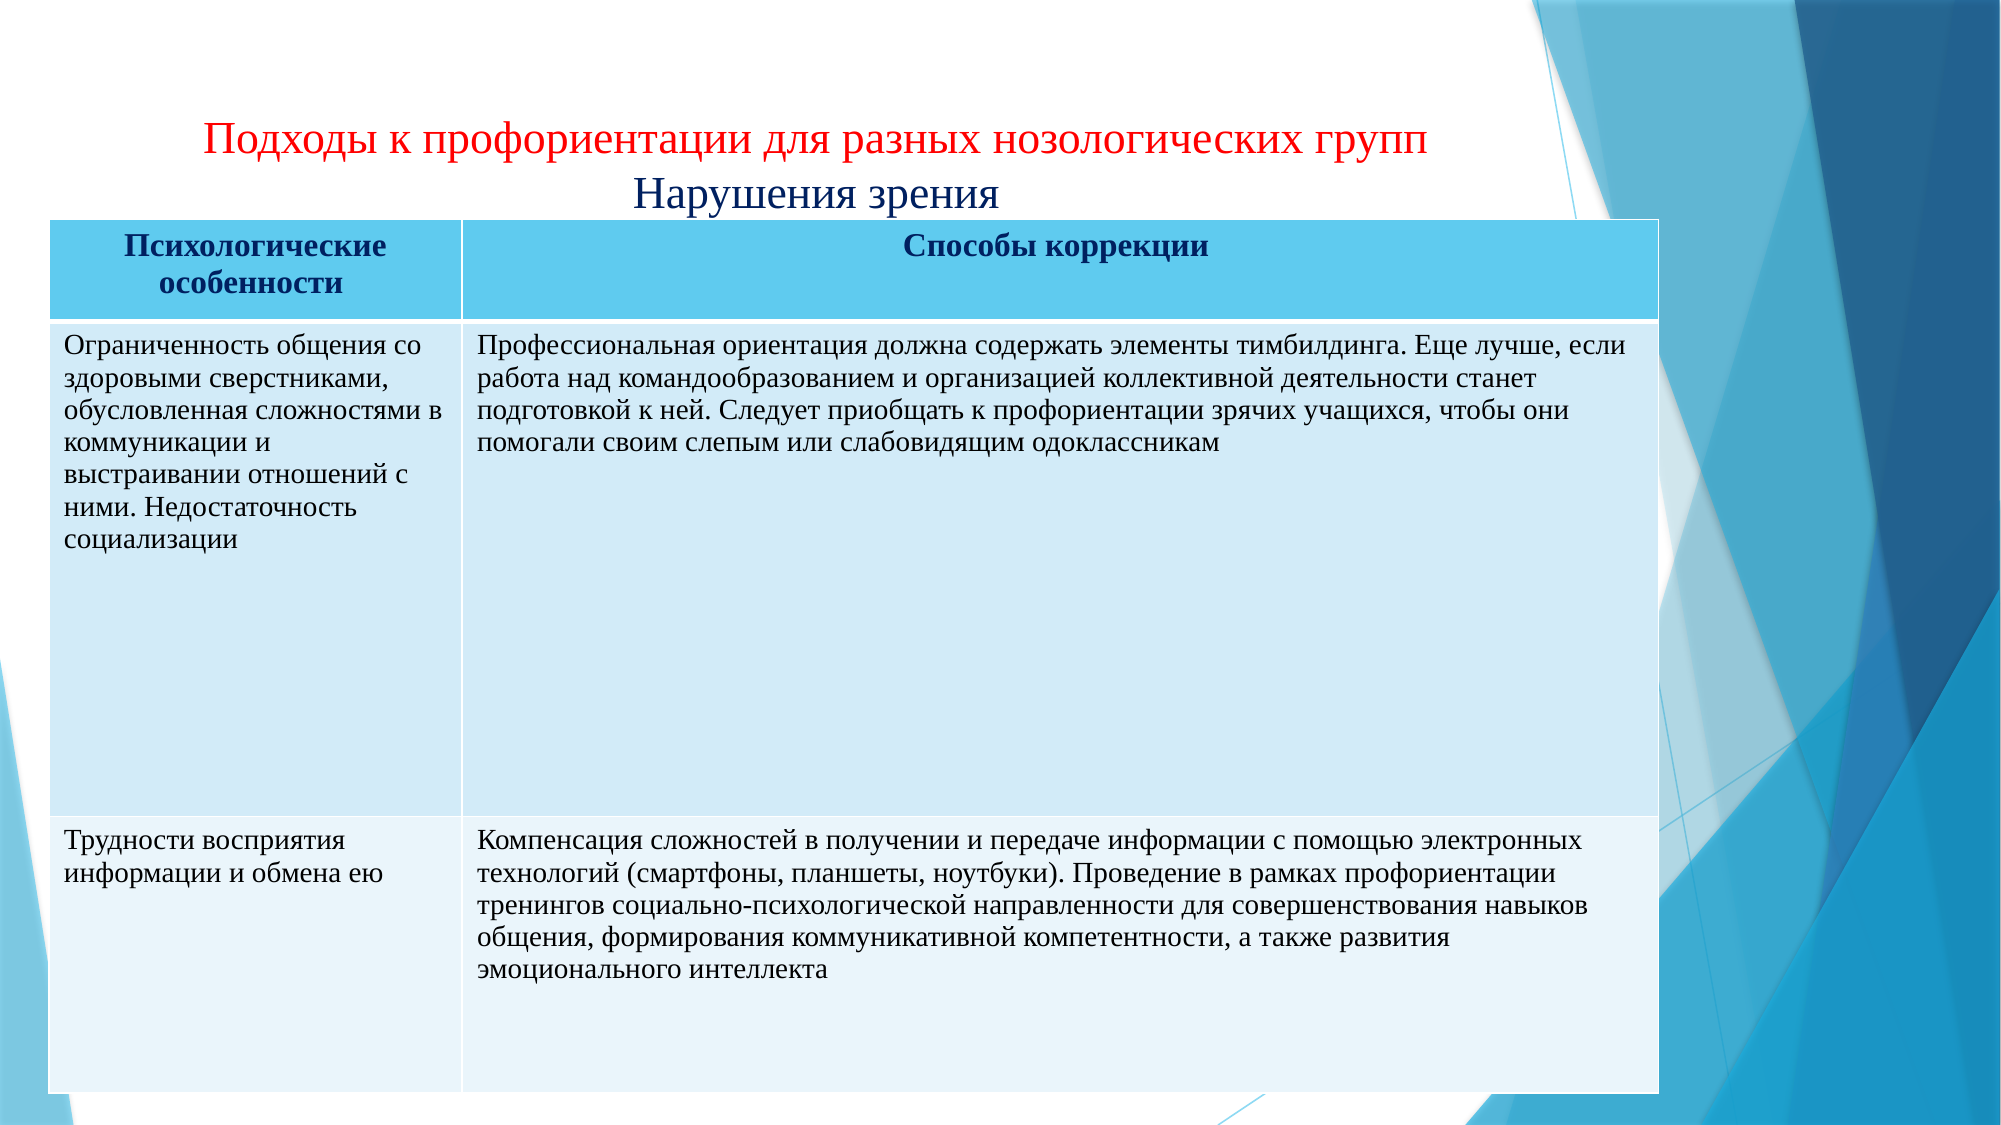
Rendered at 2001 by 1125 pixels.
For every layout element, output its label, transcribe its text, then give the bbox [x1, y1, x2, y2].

table_cell Ограниченность общения со здоровыми сверстниками, обусловленная сложностями в коммуникации и выстраивании отношений с ними. Недостаточность социализации [50, 324, 461, 816]
table_cell Профессиональная ориентация должна содержать элементы тимбилдинга. Еще лучше, если работа над командообразованием и организацией коллективной деятельности станет подготовкой к ней. Следует приобщать к профориентации зрячих учащихся, чтобы они помогали своим слепым или слабовидящим одоклассникам [463, 324, 1658, 816]
table_cell Трудности восприятия информации и обмена ею [50, 817, 461, 1092]
title Подходы к профориентации для разных нозологических групп Нарушения зрения [111, 99, 1522, 219]
table_header Психологические особенности [50, 220, 461, 319]
table_header Способы коррекции [463, 220, 1658, 319]
table_cell Компенсация сложностей в получении и передаче информации с помощью электронных технологий (смартфоны, планшеты, ноутбуки). Проведение в рамках профориентации тренингов социально-психологической направленности для совершенствования навыков общения, формирования коммуникативной компетентности, а также развития эмоционального интеллекта [463, 817, 1658, 1092]
